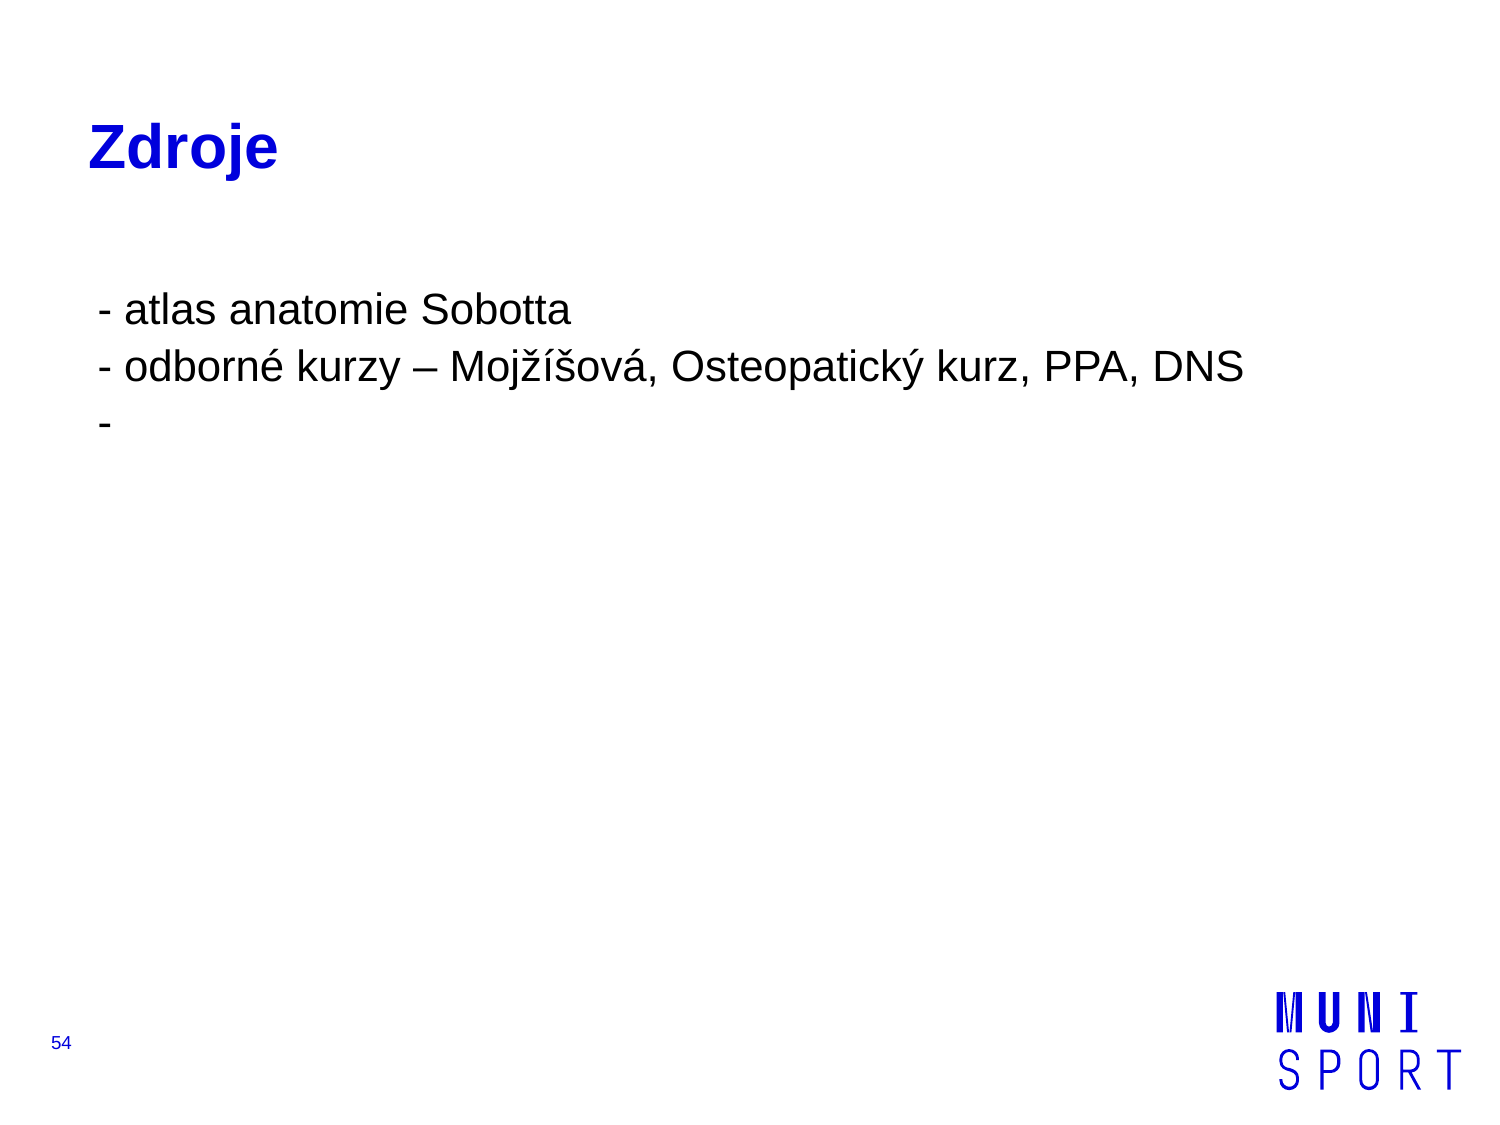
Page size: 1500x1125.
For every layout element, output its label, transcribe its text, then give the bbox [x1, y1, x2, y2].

title Zdroje [88, 118, 1412, 193]
slide_number 54 [50, 1021, 82, 1063]
list - atlas anatomie Sobotta - odborné kurzy – Mojžíšová, Osteopatický kurz, PPA, DNS - [88, 277, 1412, 957]
